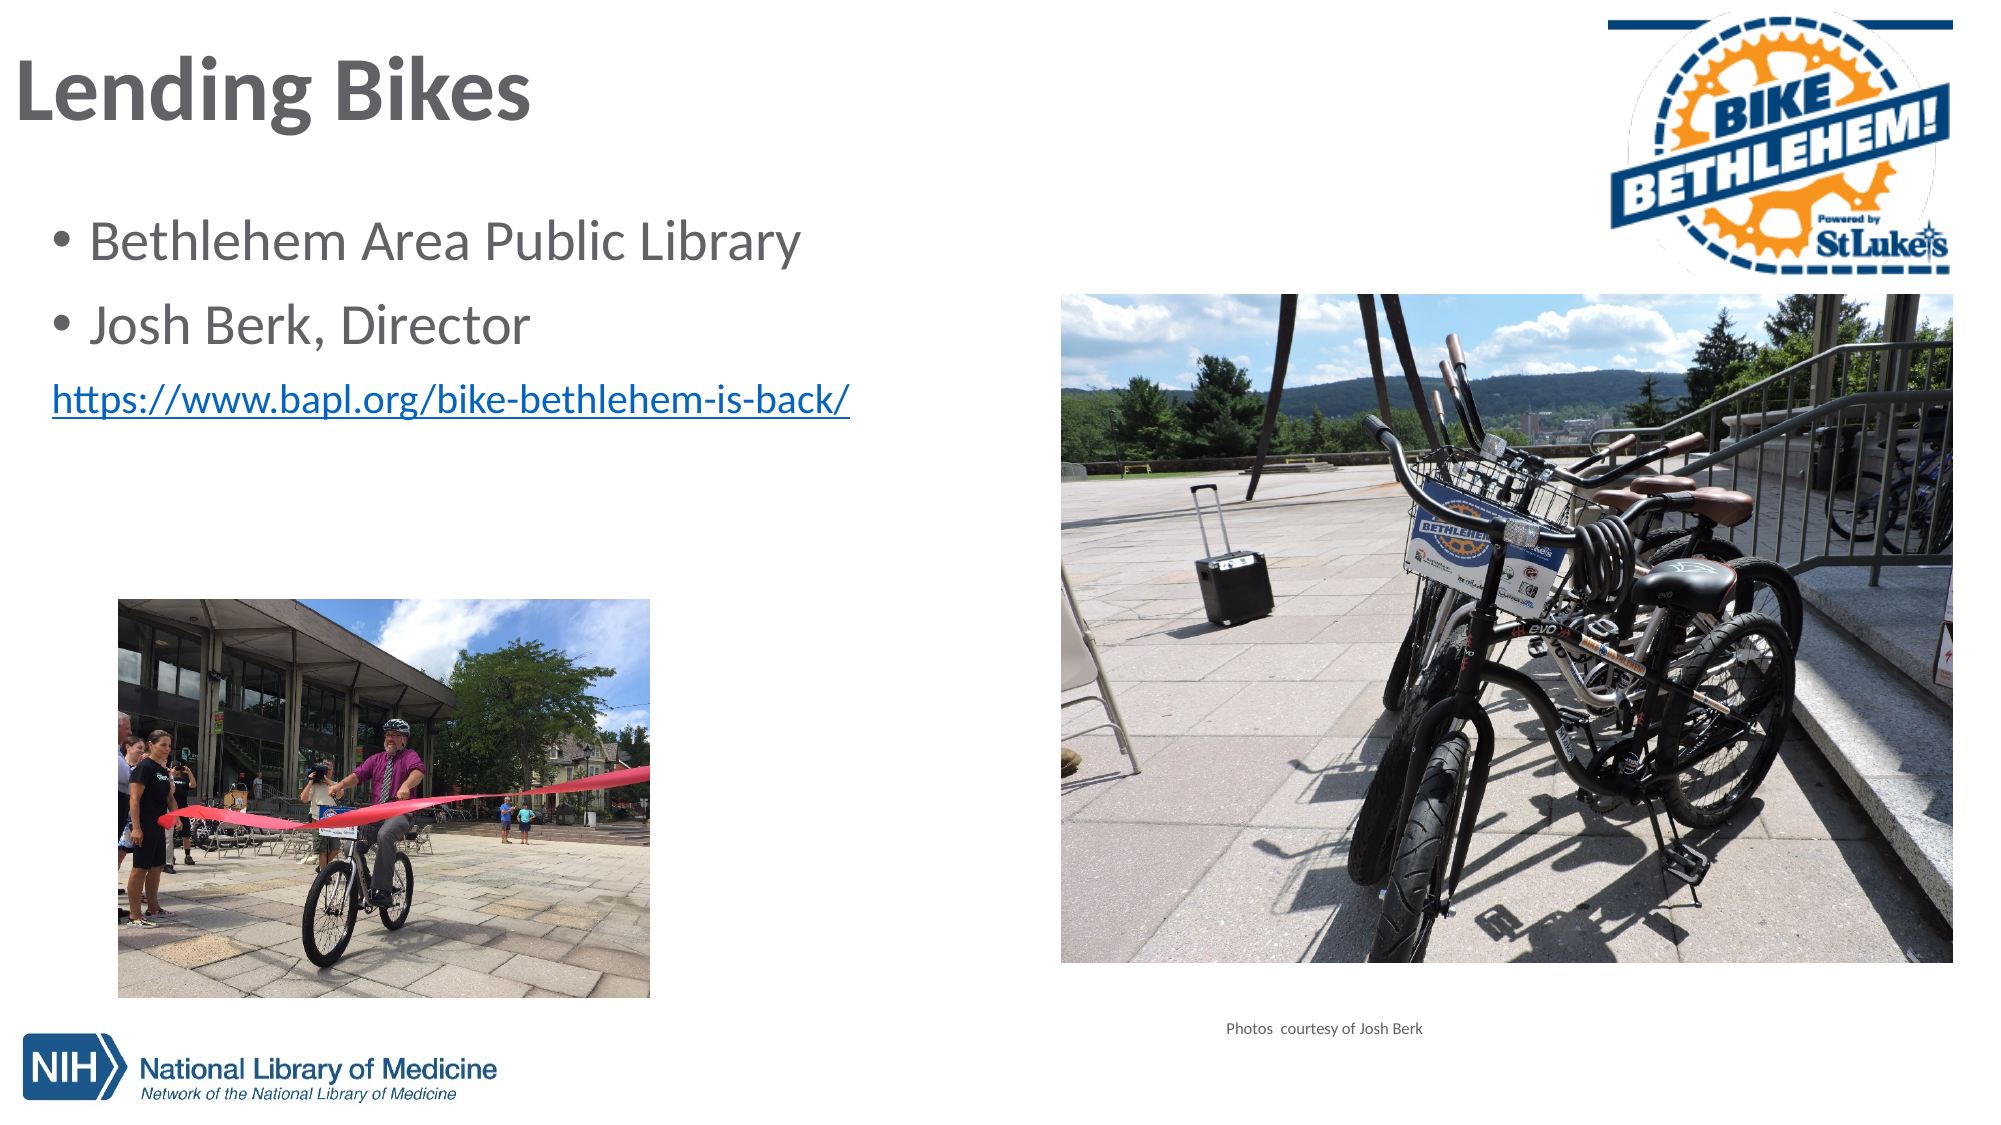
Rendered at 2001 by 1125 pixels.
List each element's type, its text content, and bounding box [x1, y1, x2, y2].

list Bethlehem Area Public Library Josh Berk, Director https://www.bapl.org/bike-bethlehem-is-back/ [36, 202, 914, 520]
picture [22, 1033, 497, 1110]
title Lending Bikes [0, 0, 1725, 200]
picture [1608, 11, 1953, 281]
list Photos courtesy of Josh Berk [1211, 1012, 1524, 1059]
picture [118, 599, 650, 998]
picture [1061, 294, 1953, 963]
